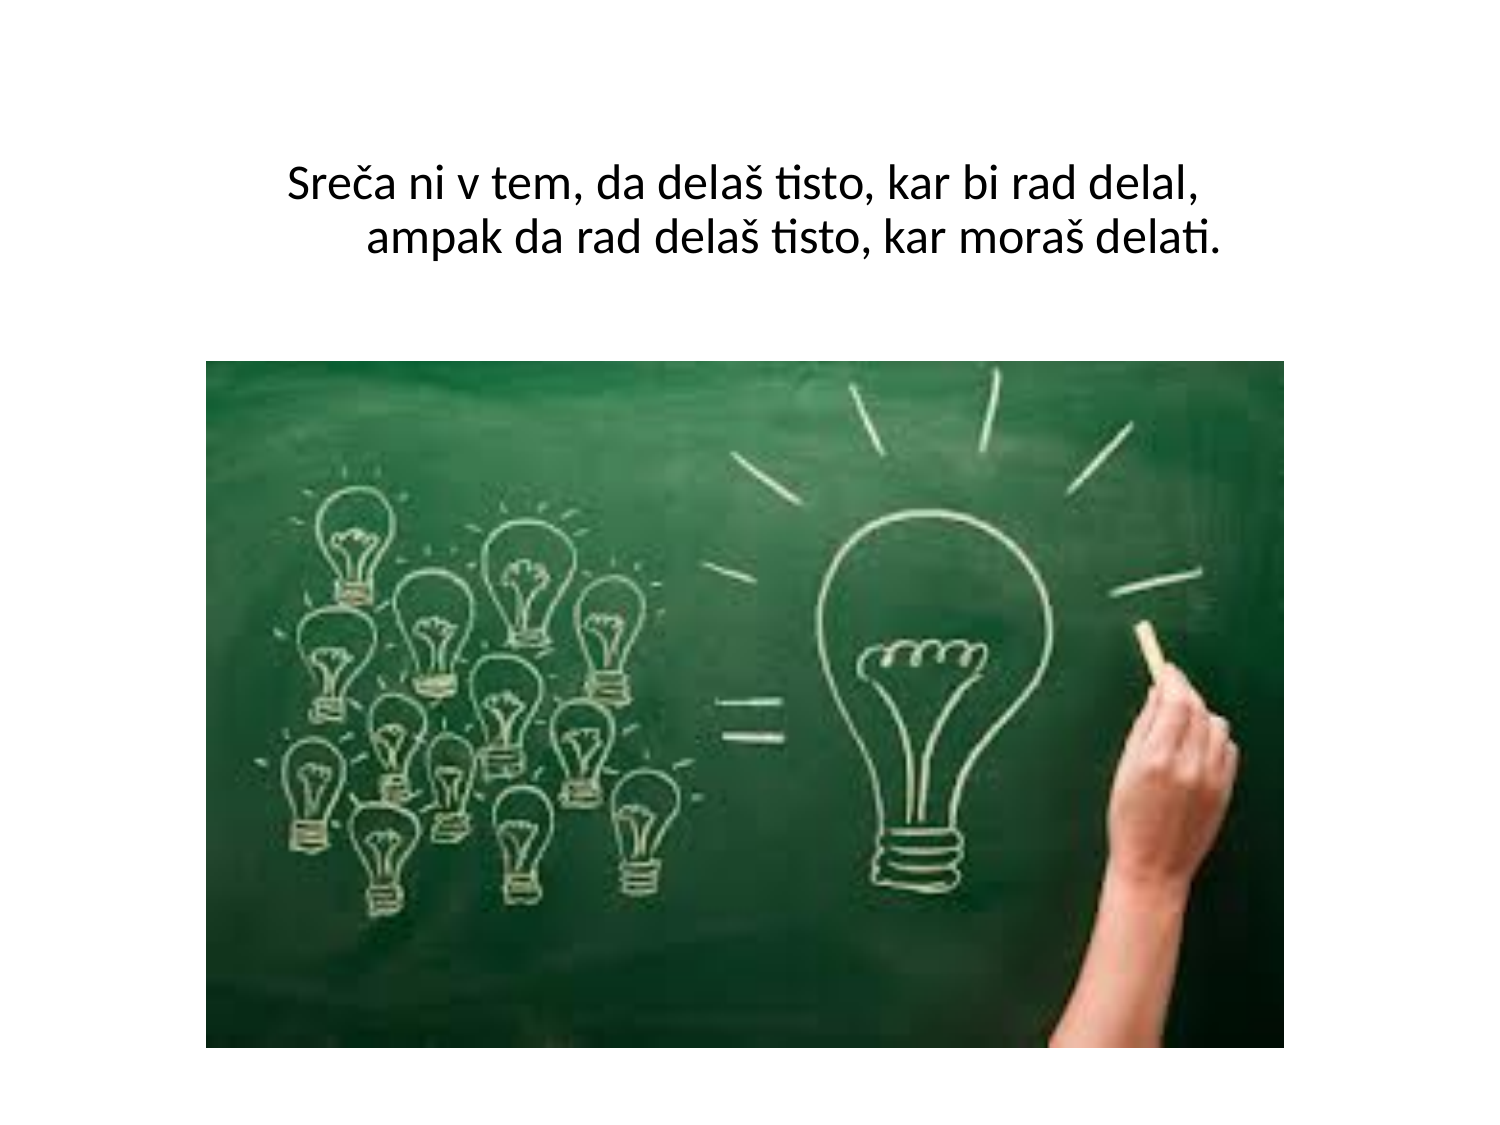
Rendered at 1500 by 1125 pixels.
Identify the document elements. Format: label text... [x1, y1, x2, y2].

picture [206, 361, 1284, 1048]
text_box Sreča ni v tem, da delaš tisto, kar bi rad delal, ampak da rad delaš tisto, kar moraš delati. [147, 148, 1341, 272]
